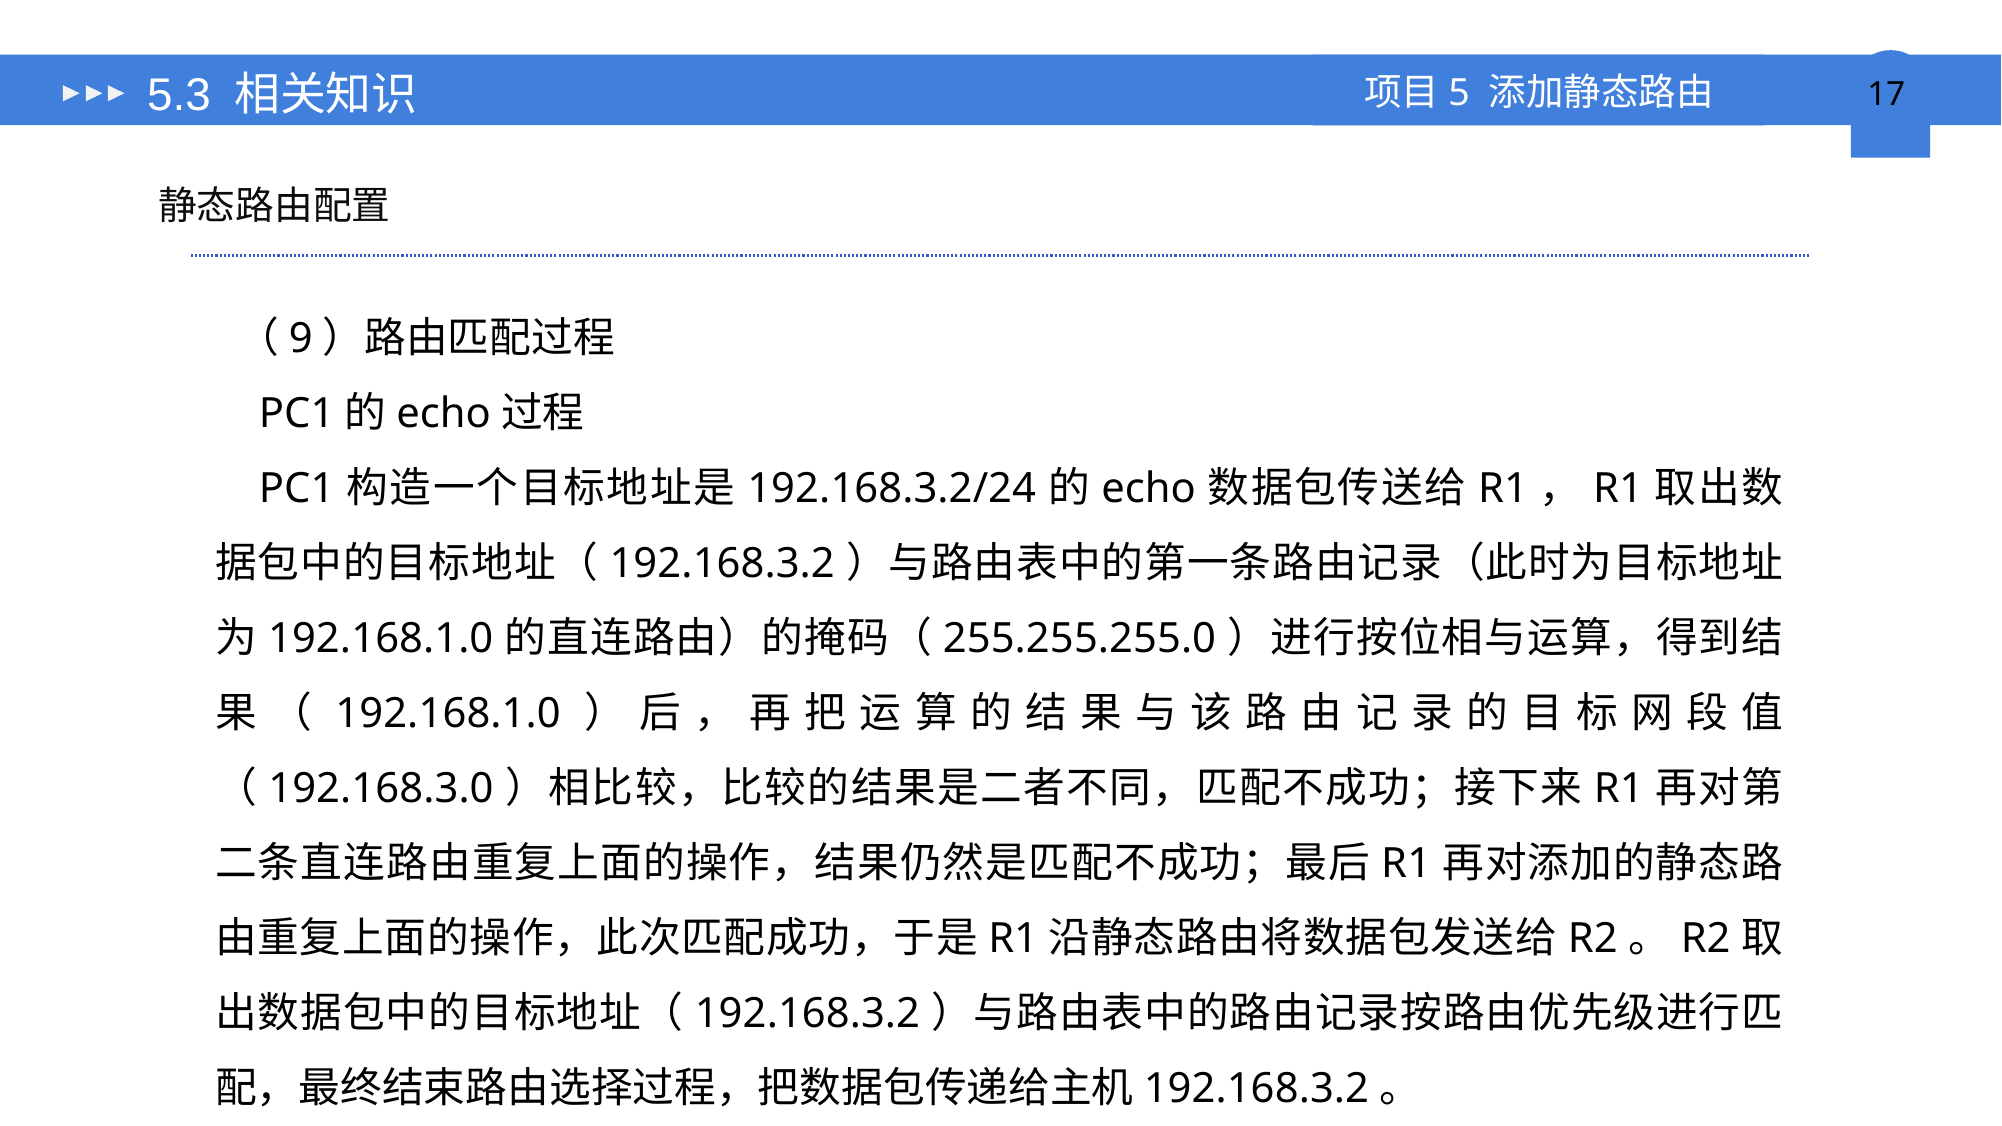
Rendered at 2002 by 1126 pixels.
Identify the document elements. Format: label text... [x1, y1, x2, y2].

text_box （9）路由匹配过程 PC1的echo过程 PC1构造一个目标地址是192.168.3.2/24的echo数据包传送给R1，R1取出数据包中的目标地址（192.168.3.2）与路由表中的第一条路由记录（此时为目标地址为192.168.1.0的直连路由）的掩码（255.255.255.0）进行按位相与运算，得到结果（192.168.1.0）后，再把运算的结果与该路由记录的目标网段值（192.168.3.0）相比较，比较的结果是二者不同，匹配不成功；接下来R1再对第二条直连路由重复上面的操作，结果仍然是匹配不成功；最后R1再对添加的静态路由重复上面的操作，此次匹配成功，于是R1沿静态路由将数据包发送给R2。R2取出数据包中的目标地址（192.168.3.2）与路由表中的路由记录按路由优先级进行匹配，最终结束路由选择过程，把数据包传递给主机192.168.3.2。 [200, 278, 1798, 1126]
list 静态路由配置 [138, 161, 1901, 238]
title 5.3 相关知识 [127, 59, 1207, 126]
